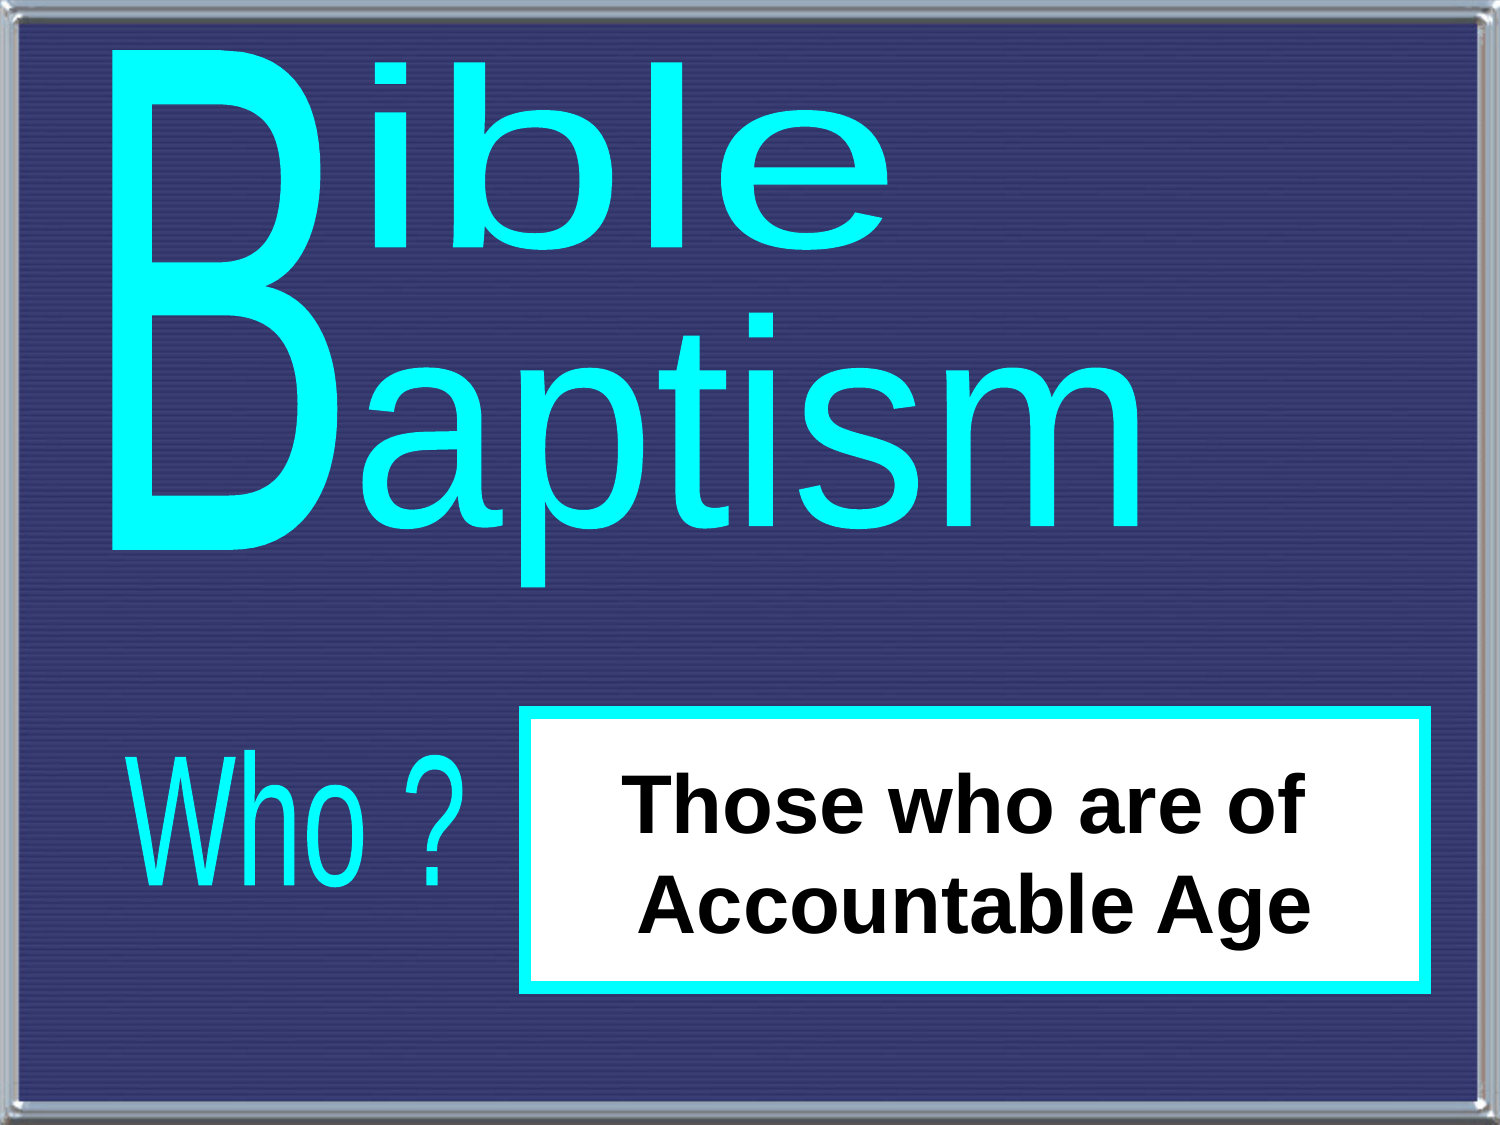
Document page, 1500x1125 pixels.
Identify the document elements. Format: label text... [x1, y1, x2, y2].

picture [0, 0, 1500, 1125]
text_box Those who are of Accountable Age [524, 712, 1425, 988]
